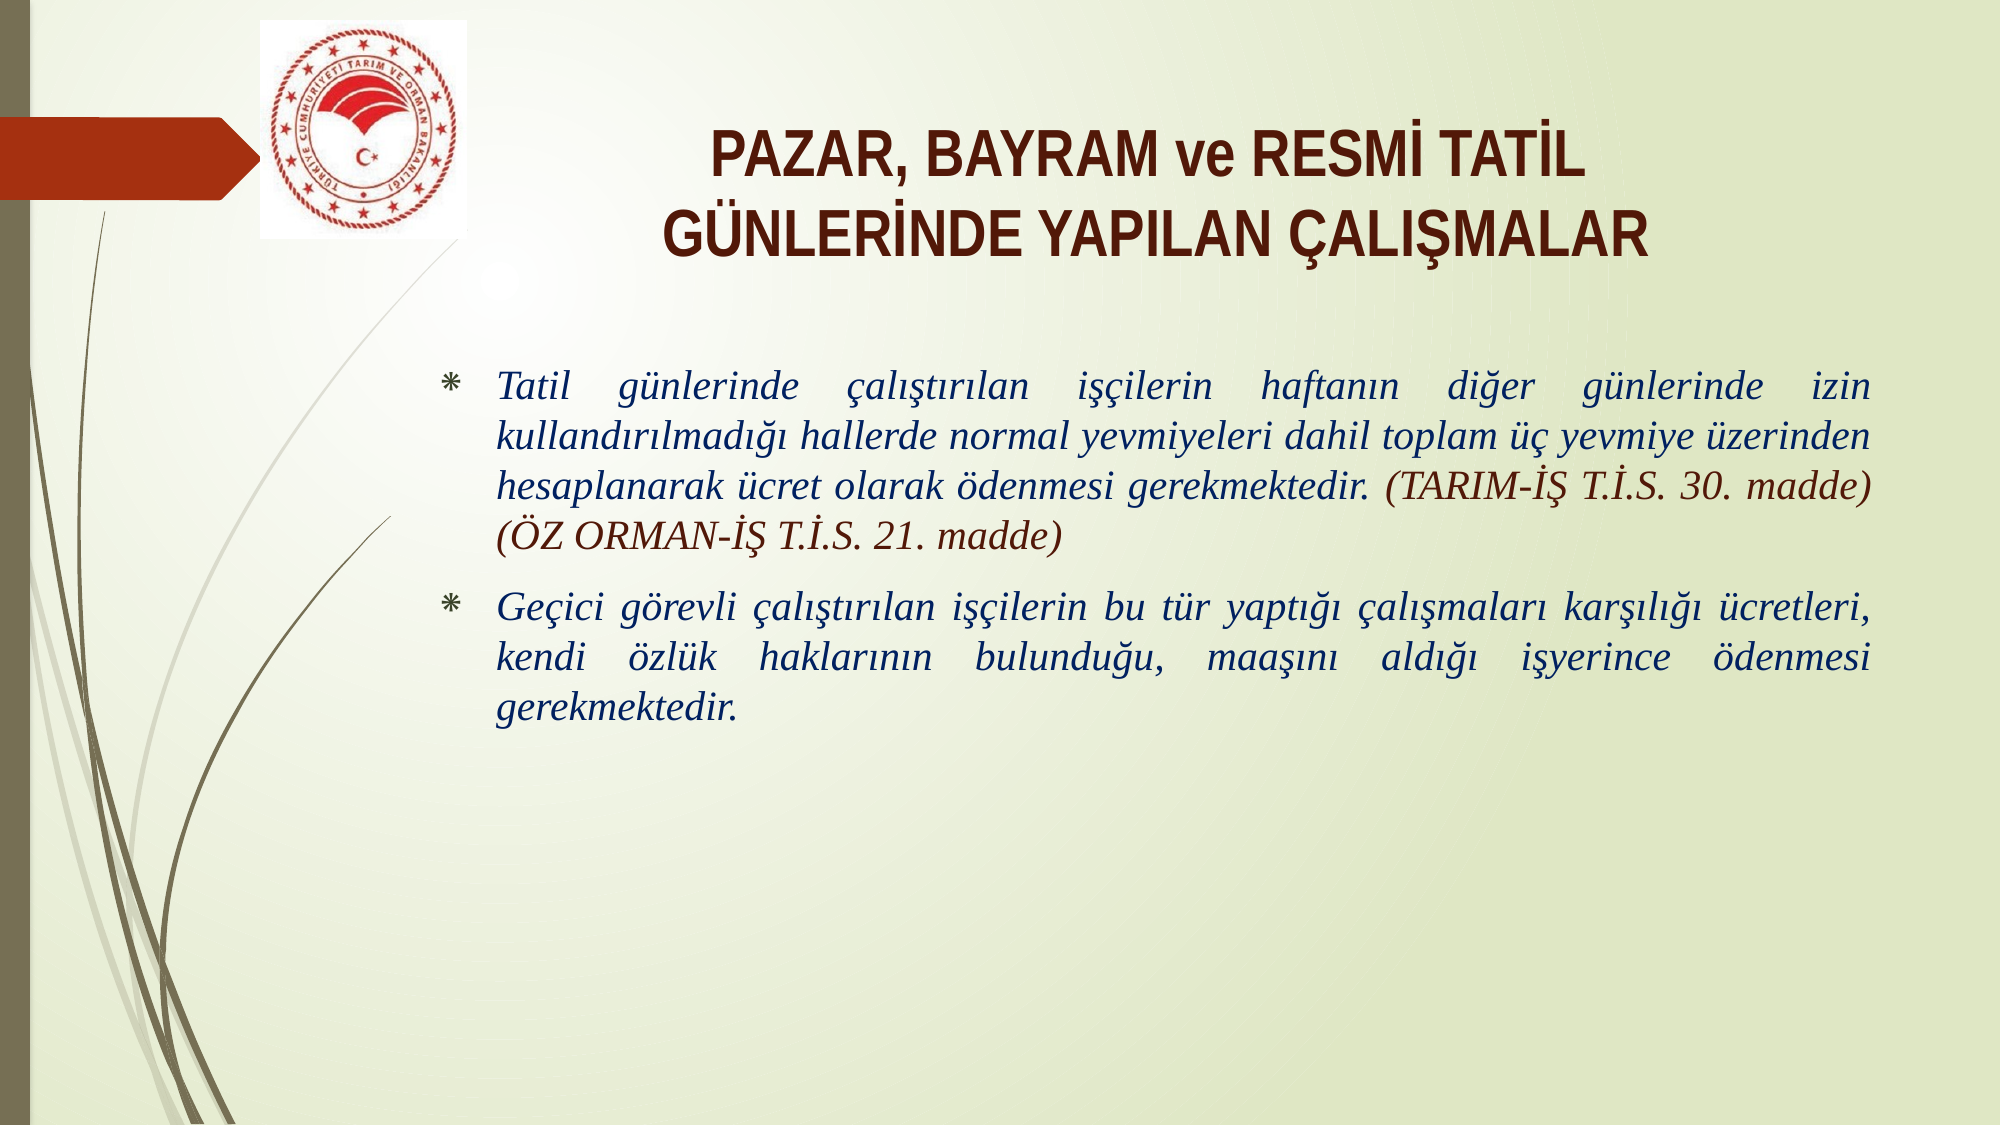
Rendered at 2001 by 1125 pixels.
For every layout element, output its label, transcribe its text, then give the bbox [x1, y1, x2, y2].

picture [259, 20, 468, 239]
title PAZAR, BAYRAM ve RESMİ TATİL GÜNLERİNDE YAPILAN ÇALIŞMALAR [425, 102, 1888, 313]
list Tatil günlerinde çalıştırılan işçilerin haftanın diğer günlerinde izin kullandırılmadığı hallerde normal yevmiyeleri dahil toplam üç yevmiye üzerinden hesaplanarak ücret olarak ödenmesi gerekmektedir. (TARIM-İŞ T.İ.S. 30. madde) (ÖZ ORMAN-İŞ T.İ.S. 21. madde) Geçici görevli çalıştırılan işçilerin bu tür yaptığı çalışmaları karşılığı ücretleri, kendi özlük haklarının bulunduğu, maaşını aldığı işyerince ödenmesi gerekmektedir. [424, 350, 1888, 970]
